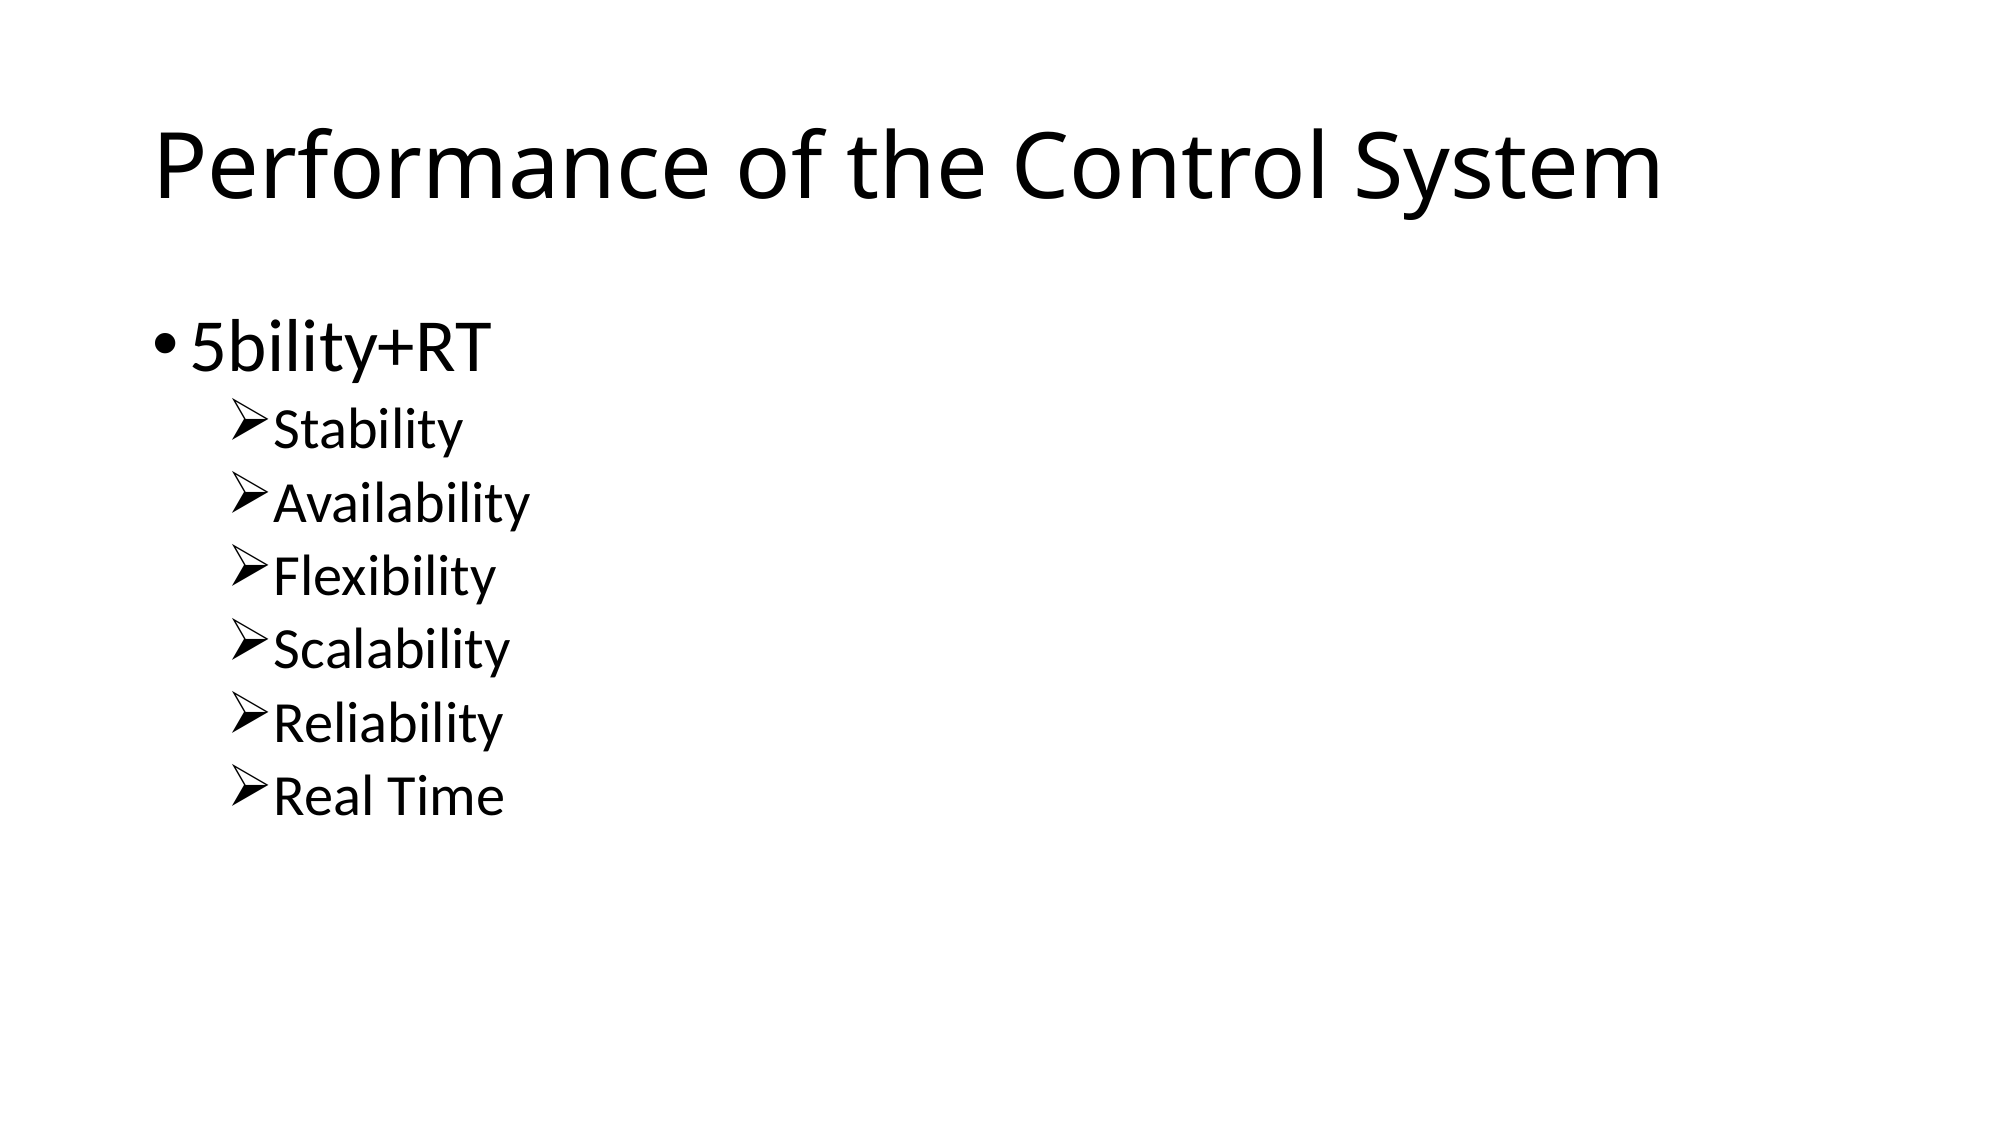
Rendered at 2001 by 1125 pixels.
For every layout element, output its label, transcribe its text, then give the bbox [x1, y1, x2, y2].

list 5bility+RT Stability Availability Flexibility Scalability Reliability Real Time [137, 299, 1863, 1014]
title Performance of the Control System [137, 59, 1863, 278]
